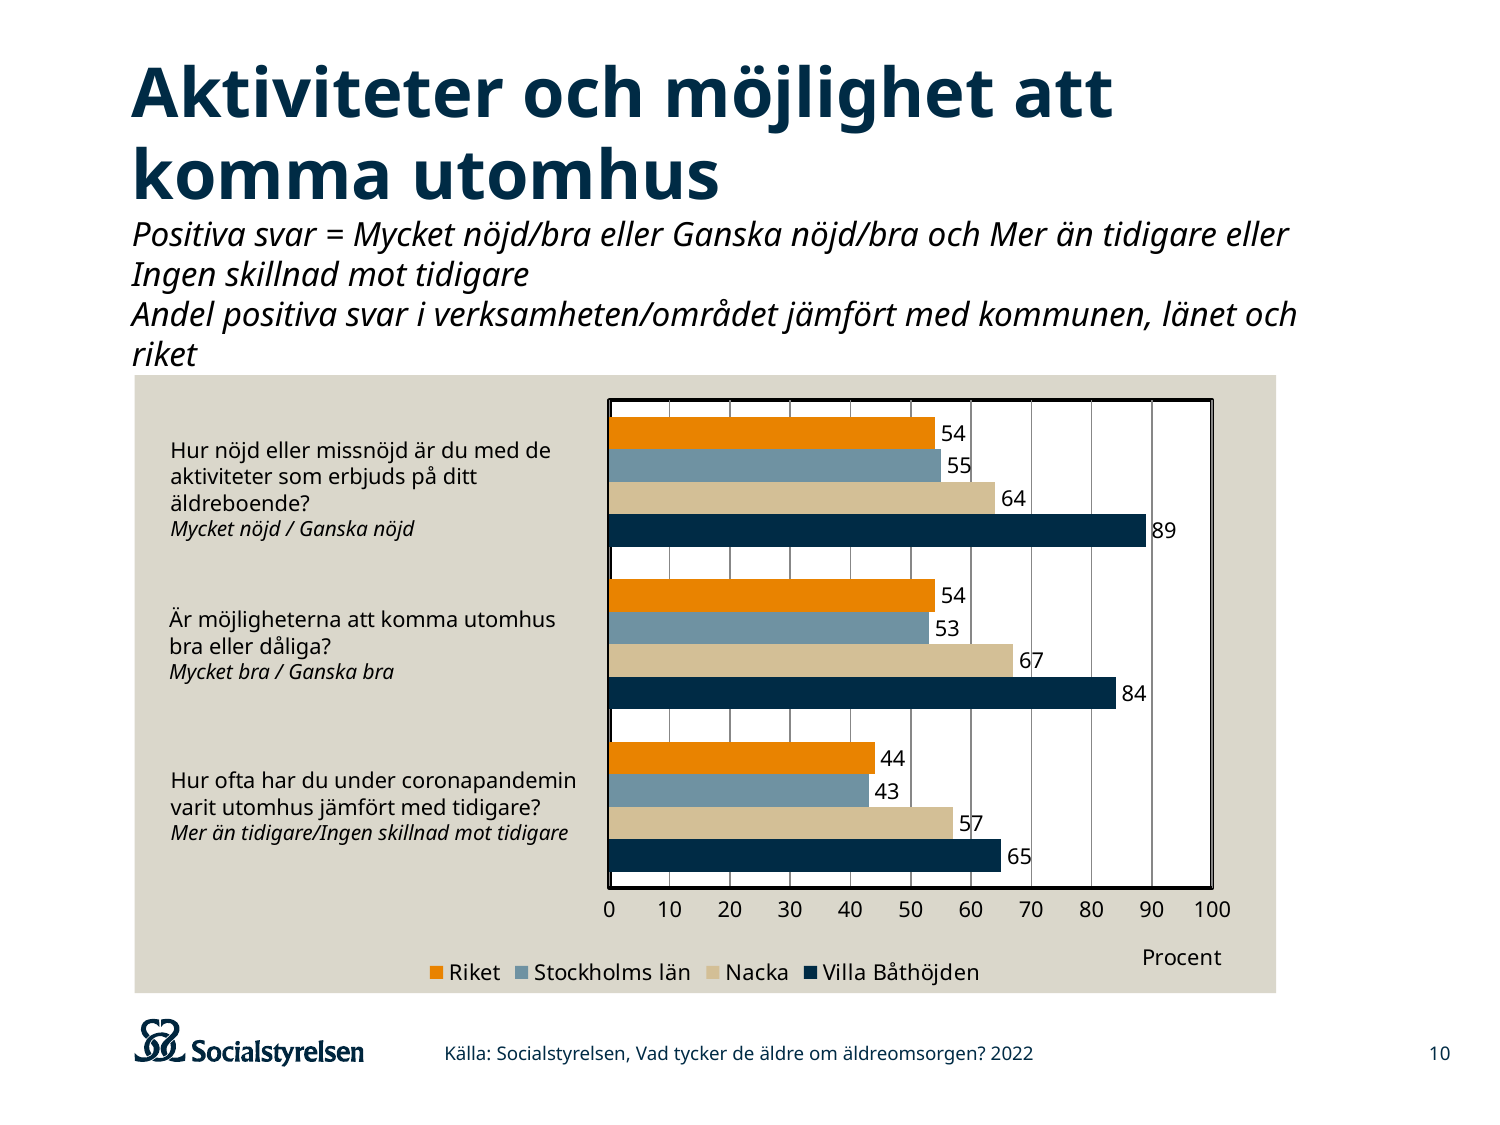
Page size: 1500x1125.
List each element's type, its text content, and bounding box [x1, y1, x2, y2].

slide_number 10 [1379, 1032, 1451, 1077]
footer Källa: Socialstyrelsen, Vad tycker de äldre om äldreomsorgen? 2022 [444, 1032, 1110, 1077]
chart [134, 374, 1277, 994]
title Aktiviteter och möjlighet att komma utomhus Positiva svar = Mycket nöjd/bra eller Ganska nöjd/bra och Mer än tidigare eller Ingen skillnad mot tidigare Andel positiva svar i verksamheten/området jämfört med kommunen, länet och riket [131, 48, 1303, 332]
